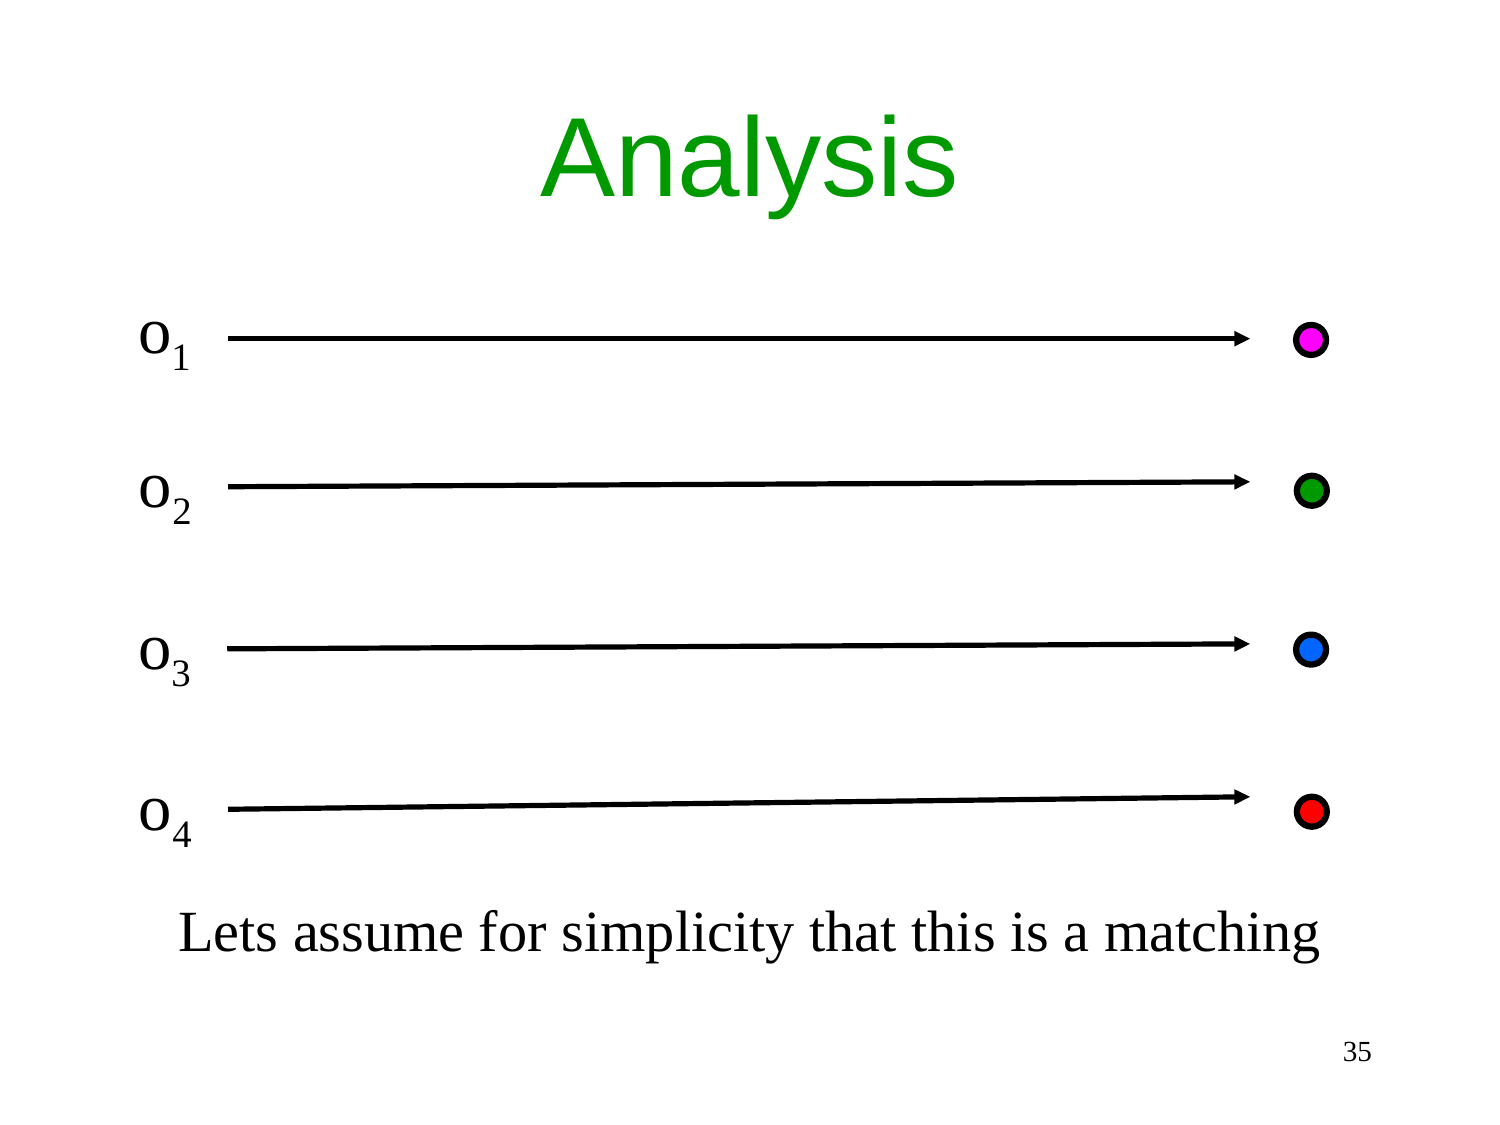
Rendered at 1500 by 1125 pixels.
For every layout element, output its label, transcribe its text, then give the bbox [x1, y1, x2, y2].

text_box [1296, 796, 1327, 827]
text_box o4 [102, 756, 228, 863]
text_box o1 [101, 279, 228, 386]
text_box o2 [102, 433, 228, 540]
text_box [227, 796, 1251, 805]
title Analysis [112, 57, 1388, 246]
text_box [1296, 324, 1327, 355]
text_box Lets assume for simplicity that this is a matching [0, 886, 1500, 971]
text_box [1296, 475, 1327, 506]
text_box o3 [101, 595, 228, 702]
text_box [1296, 634, 1327, 665]
slide_number 35 [1074, 1024, 1388, 1101]
